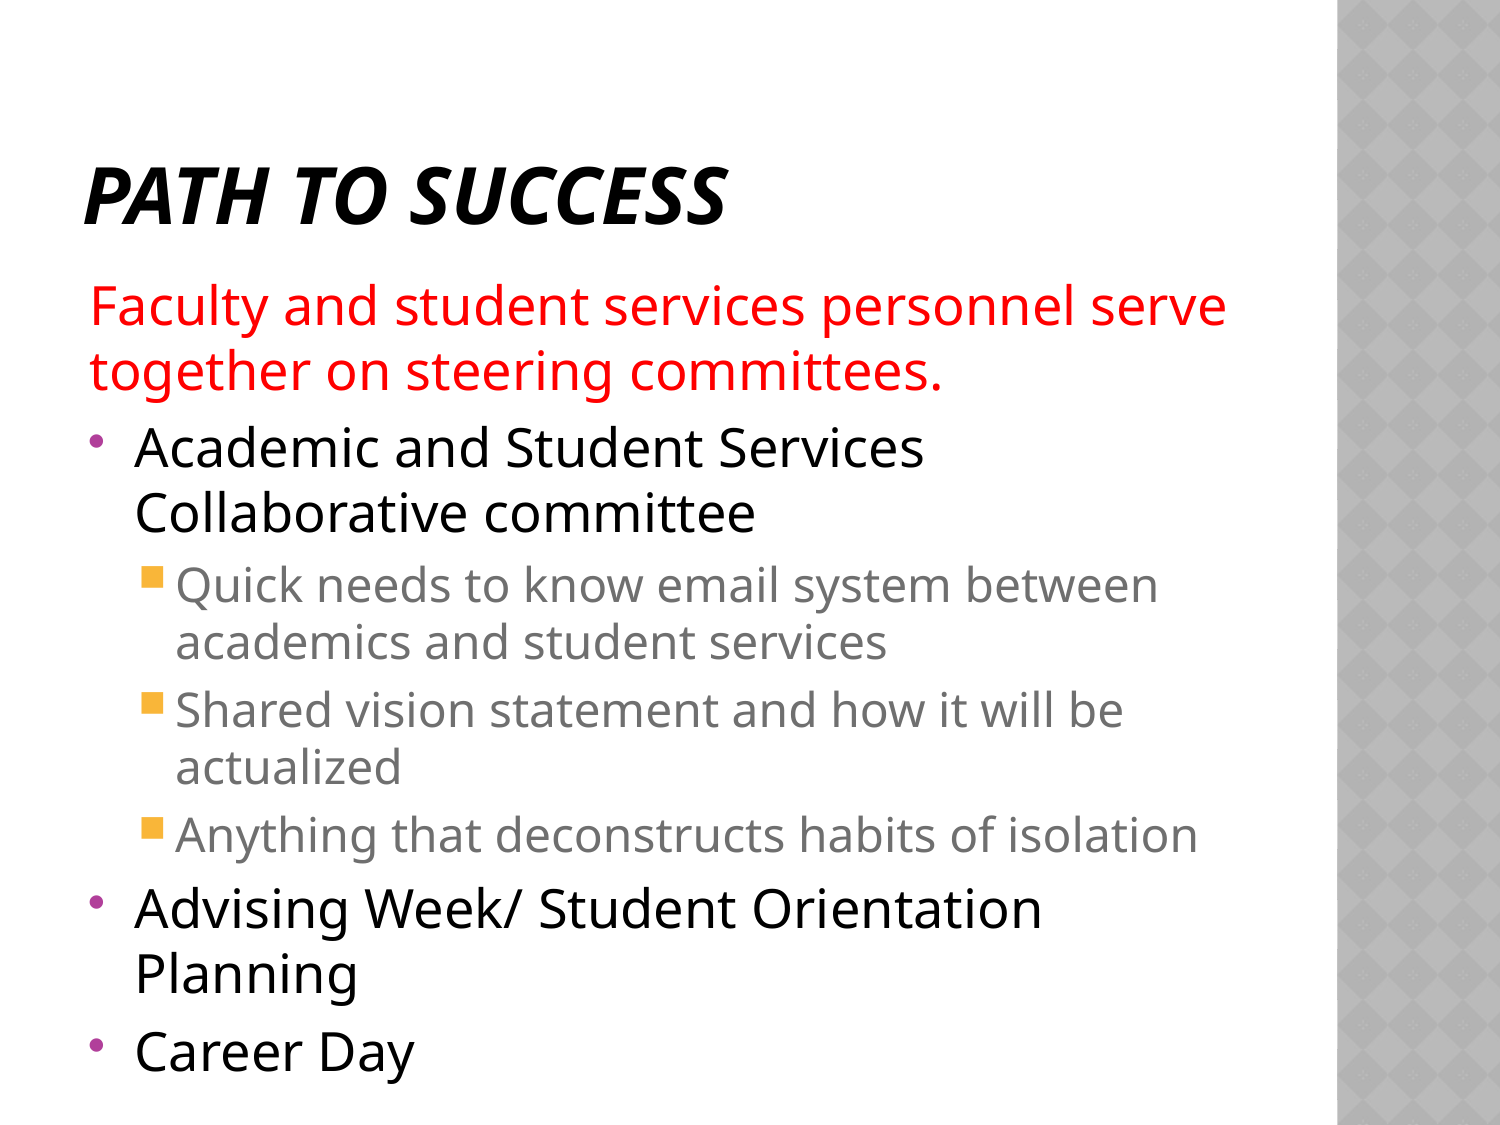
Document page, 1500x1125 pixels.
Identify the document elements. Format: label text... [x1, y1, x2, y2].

list Faculty and student services personnel serve together on steering committees. Academic and Student Services Collaborative committee Quick needs to know email system between academics and student services Shared vision statement and how it will be actualized Anything that deconstructs habits of isolation Advising Week/ Student Orientation Planning Career Day [75, 264, 1263, 1059]
title Path to success [75, 52, 1263, 240]
